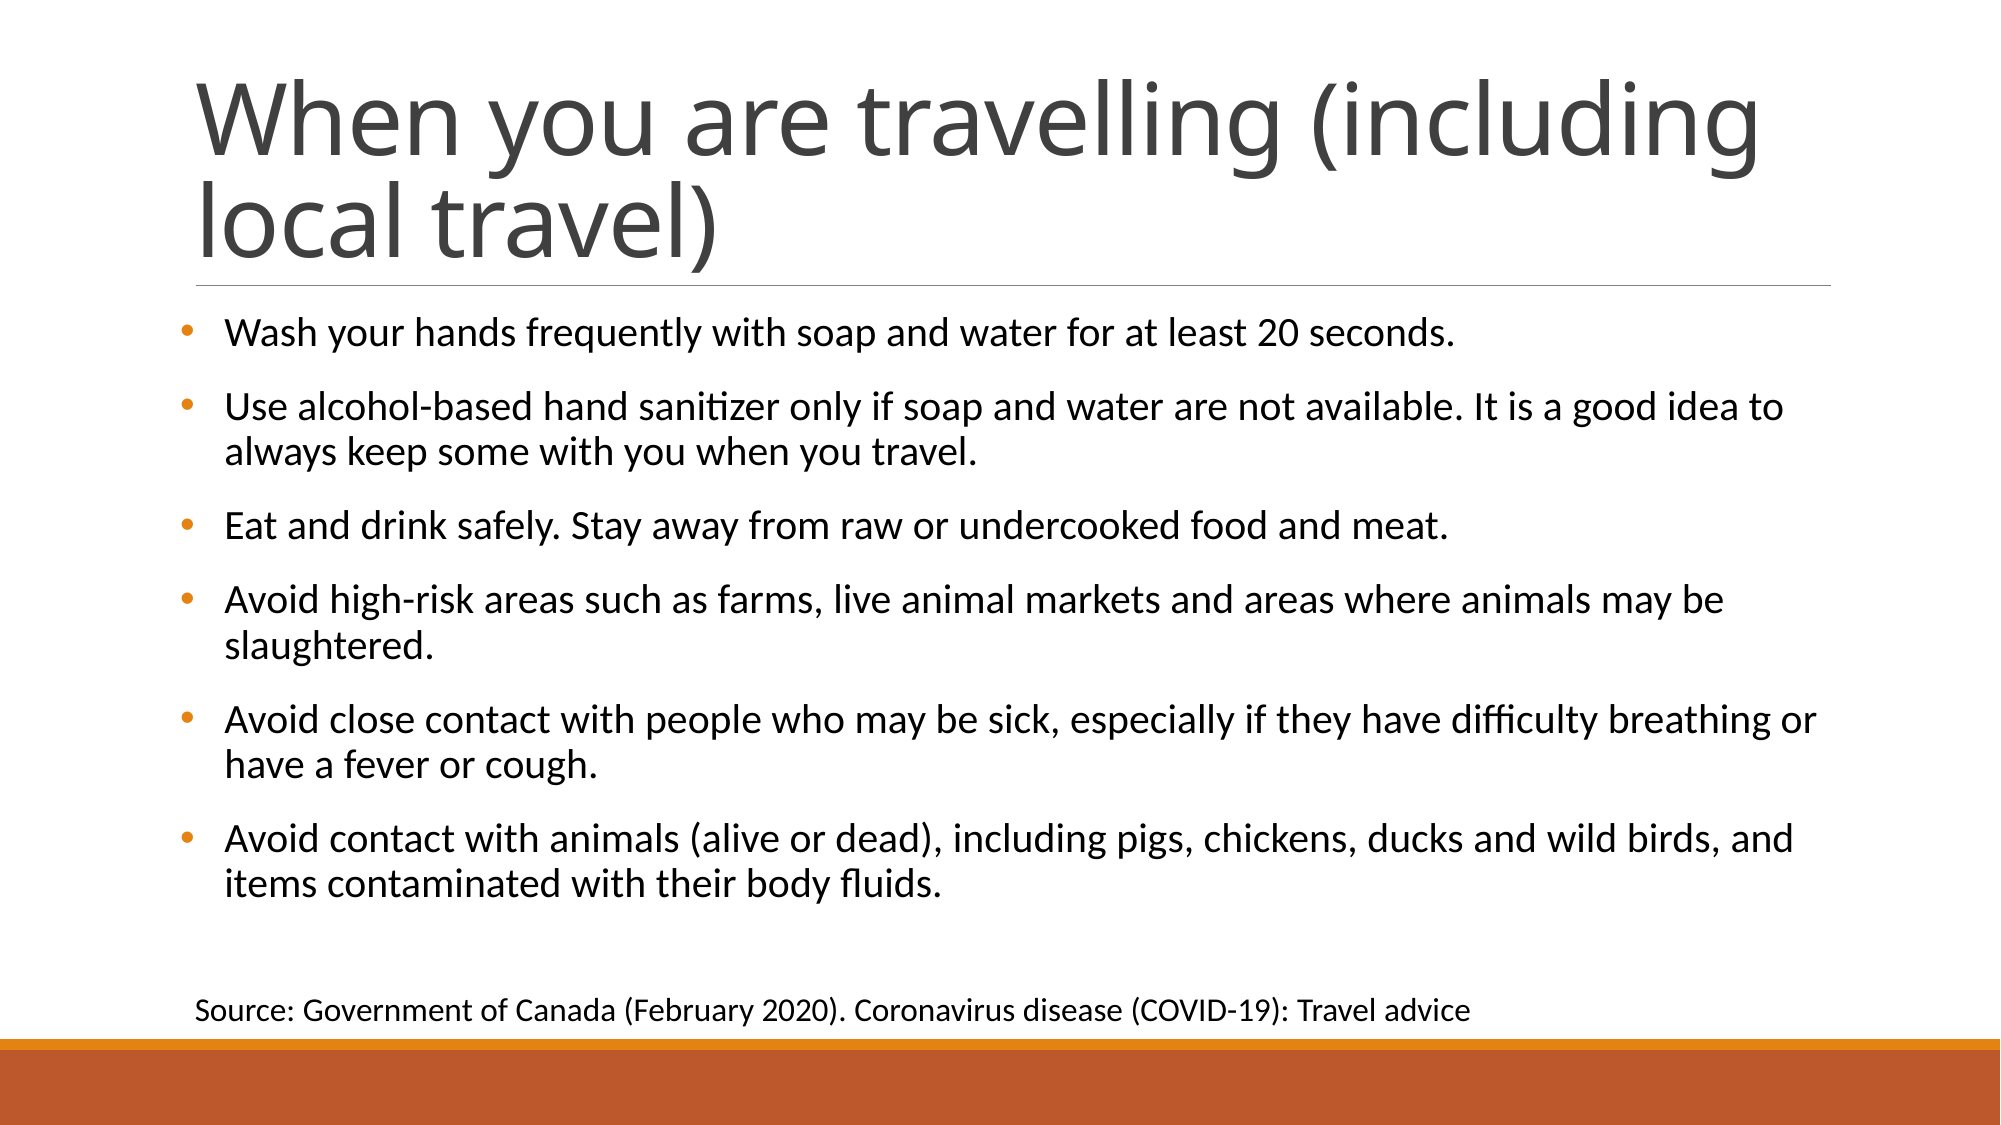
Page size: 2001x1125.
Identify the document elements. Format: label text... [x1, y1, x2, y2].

text_box Source: Government of Canada (February 2020). Coronavirus disease (COVID-19): Travel advice [179, 980, 1663, 1036]
title When you are travelling (including local travel) [180, 47, 1830, 285]
list Wash your hands frequently with soap and water for at least 20 seconds. Use alcohol-based hand sanitizer only if soap and water are not available. It is a good idea to always keep some with you when you travel. Eat and drink safely. Stay away from raw or undercooked food and meat. Avoid high-risk areas such as farms, live animal markets and areas where animals may be slaughtered. Avoid close contact with people who may be sick, especially if they have difficulty breathing or have a fever or cough. Avoid contact with animals (alive or dead), including pigs, chickens, ducks and wild birds, and items contaminated with their body fluids. [180, 302, 1830, 963]
